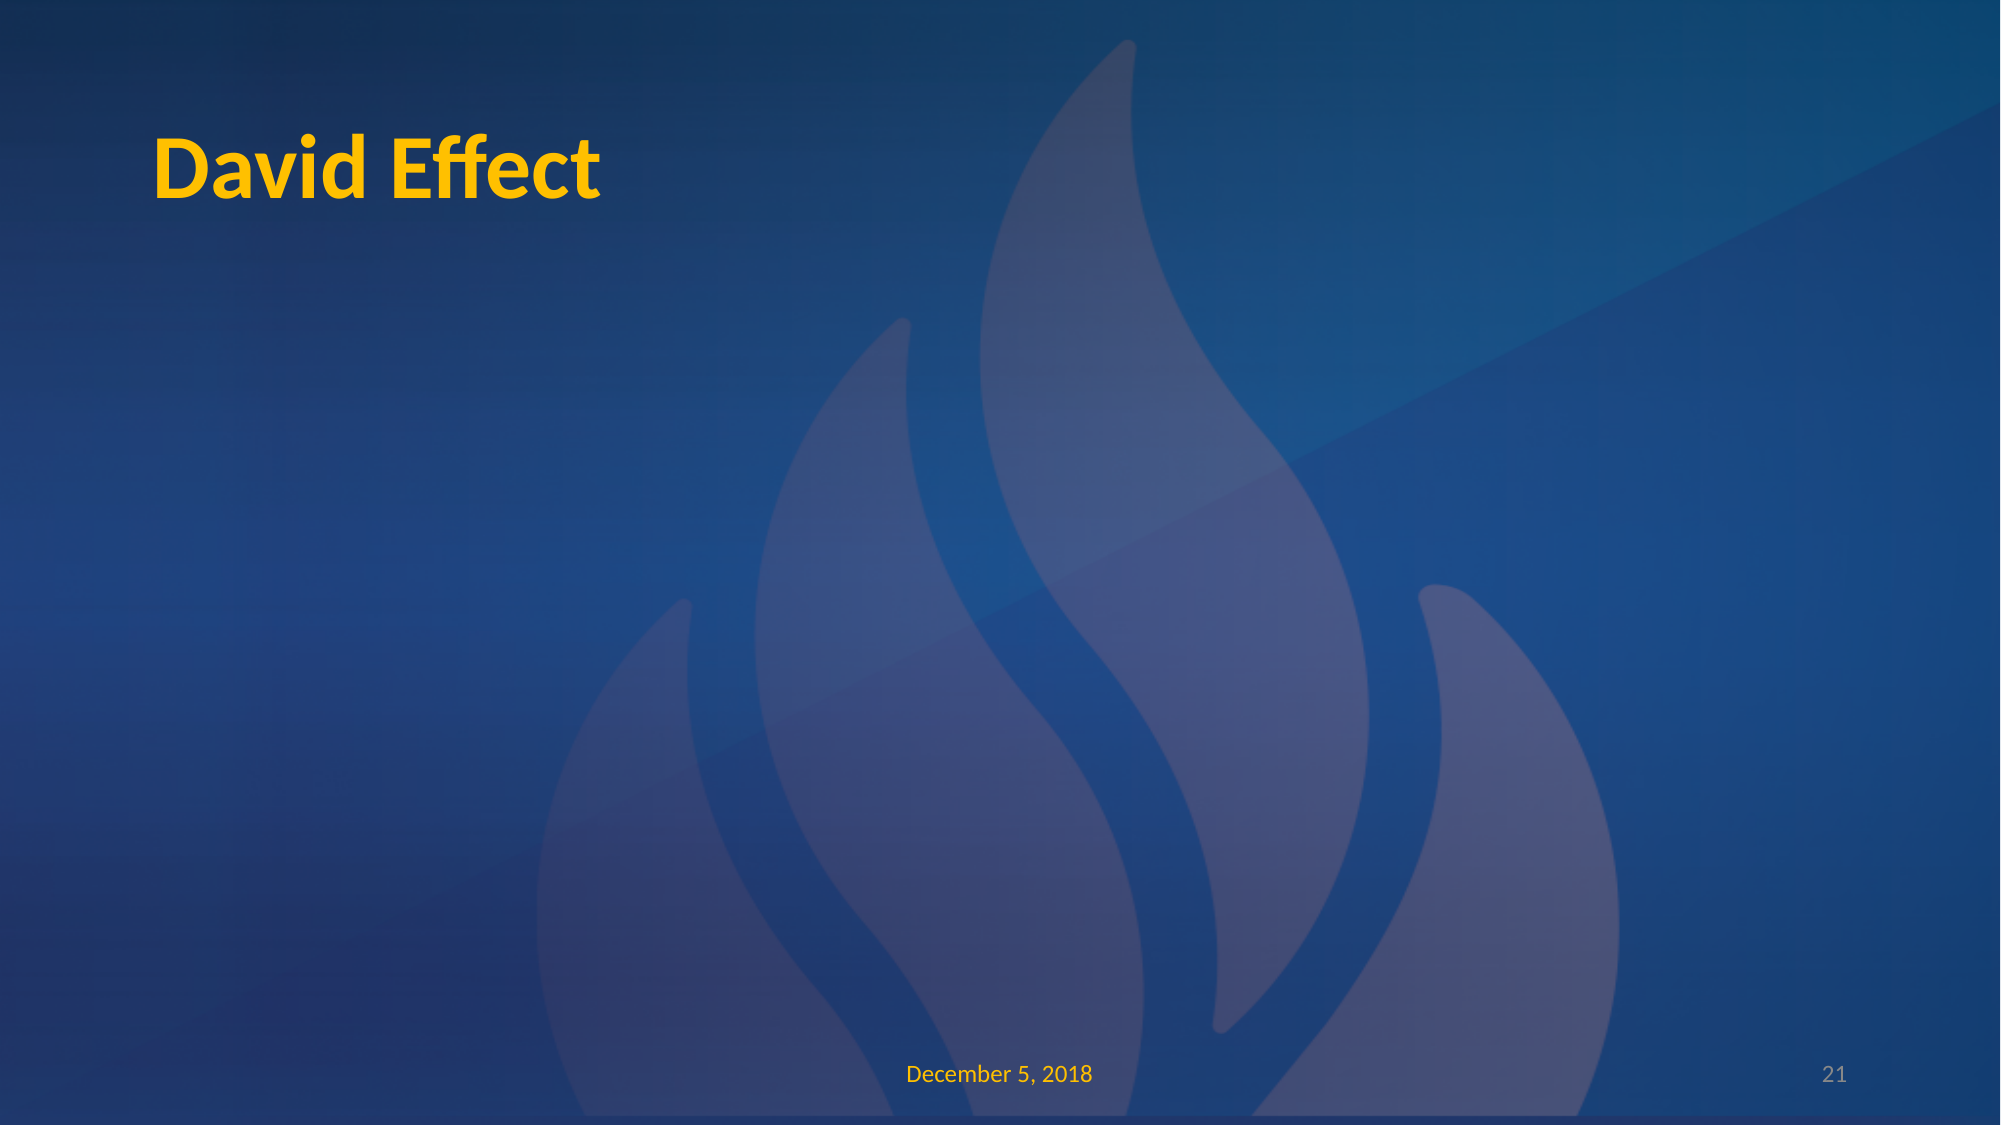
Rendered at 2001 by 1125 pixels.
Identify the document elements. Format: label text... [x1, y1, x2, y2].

picture [0, 0, 2001, 1125]
footer December 5, 2018 [662, 1042, 1338, 1103]
title David Effect [137, 59, 1863, 278]
slide_number ‹#› [1412, 1042, 1863, 1103]
